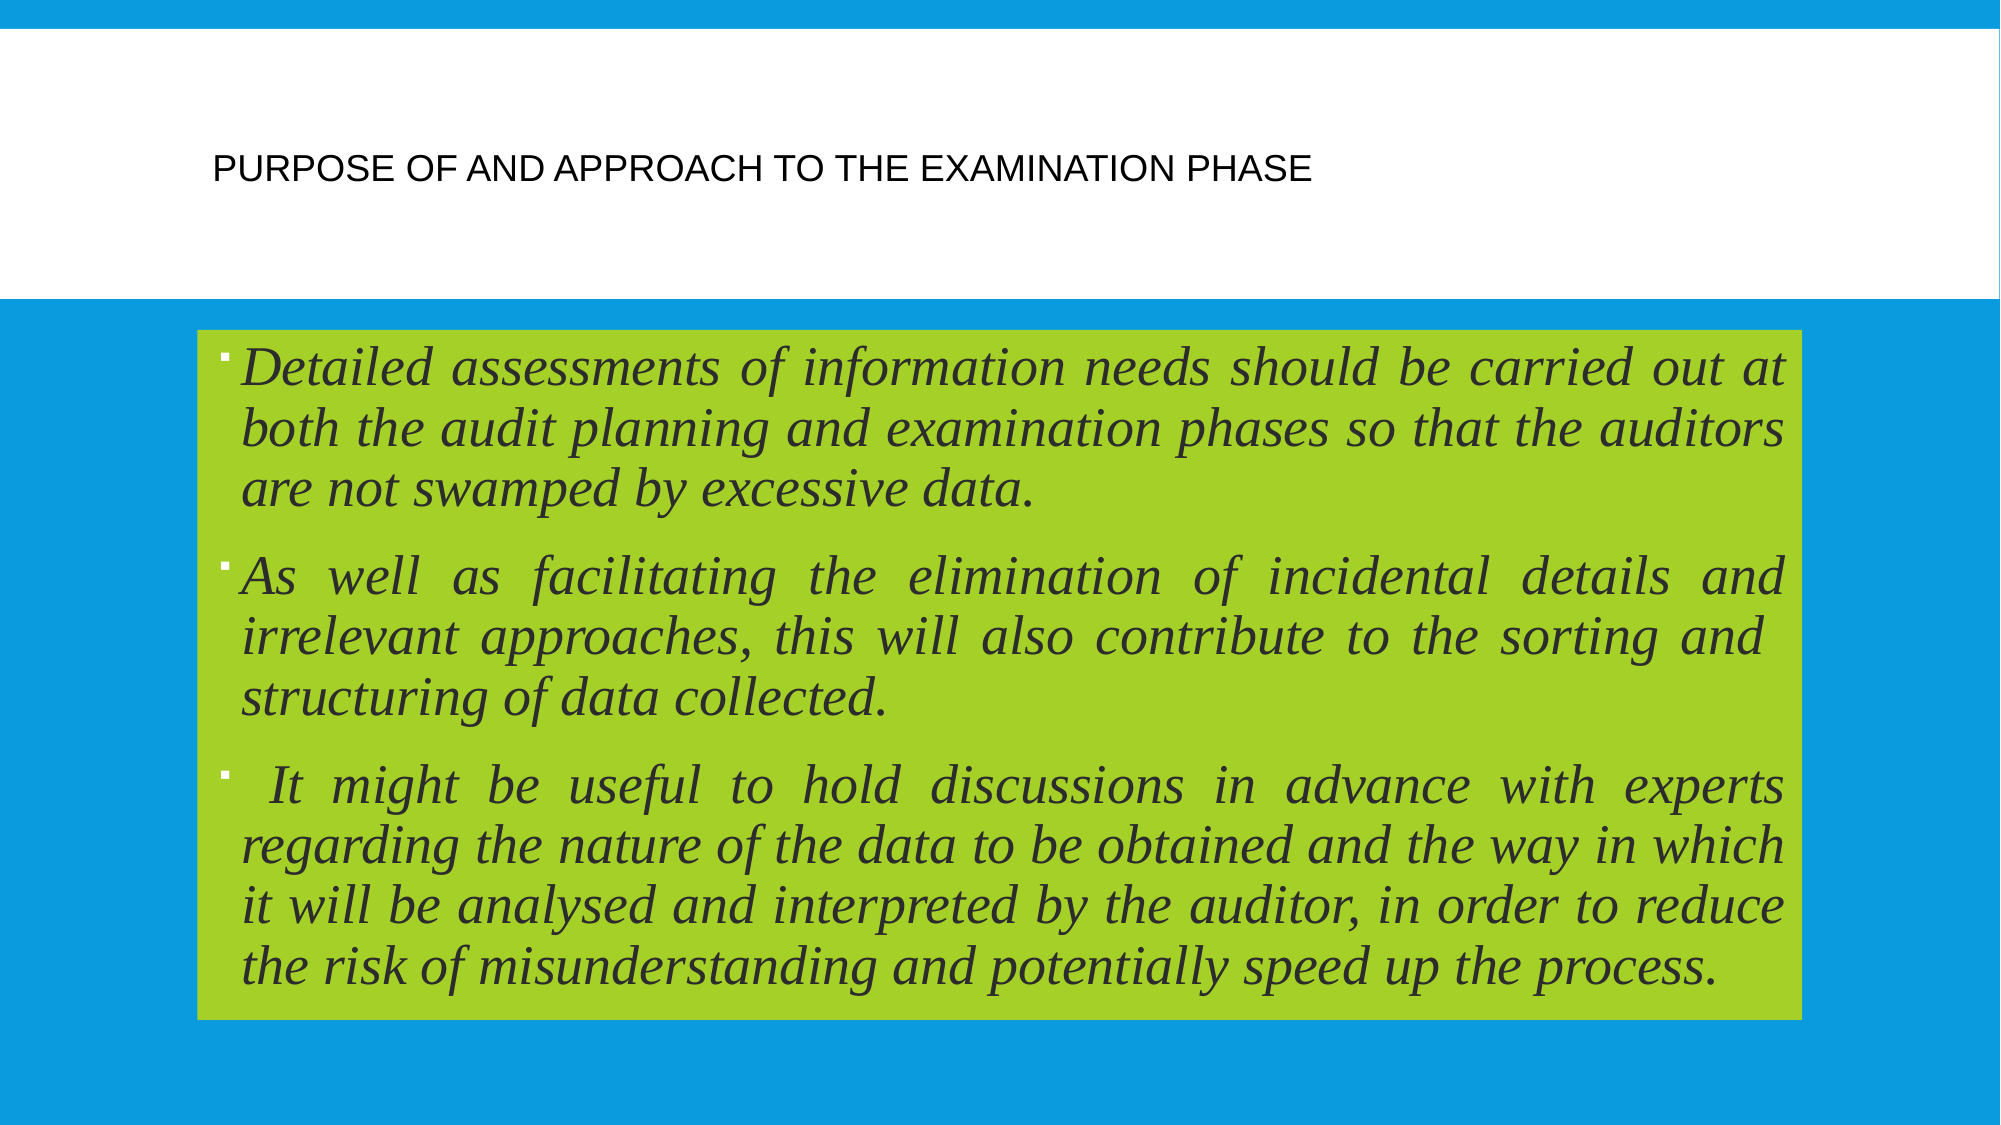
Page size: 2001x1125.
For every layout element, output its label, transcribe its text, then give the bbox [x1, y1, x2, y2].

list Detailed assessments of information needs should be carried out at both the audit planning and examination phases so that the auditors are not swamped by excessive data. As well as facilitating the elimination of incidental details and irrelevant approaches, this will also contribute to the sorting and structuring of data collected. It might be useful to hold discussions in advance with experts regarding the nature of the data to be obtained and the way in which it will be analysed and interpreted by the auditor, in order to reduce the risk of misunderstanding and potentially speed up the process. [197, 329, 1803, 1020]
title Purpose of and approach to the examination phase [197, 46, 1803, 295]
